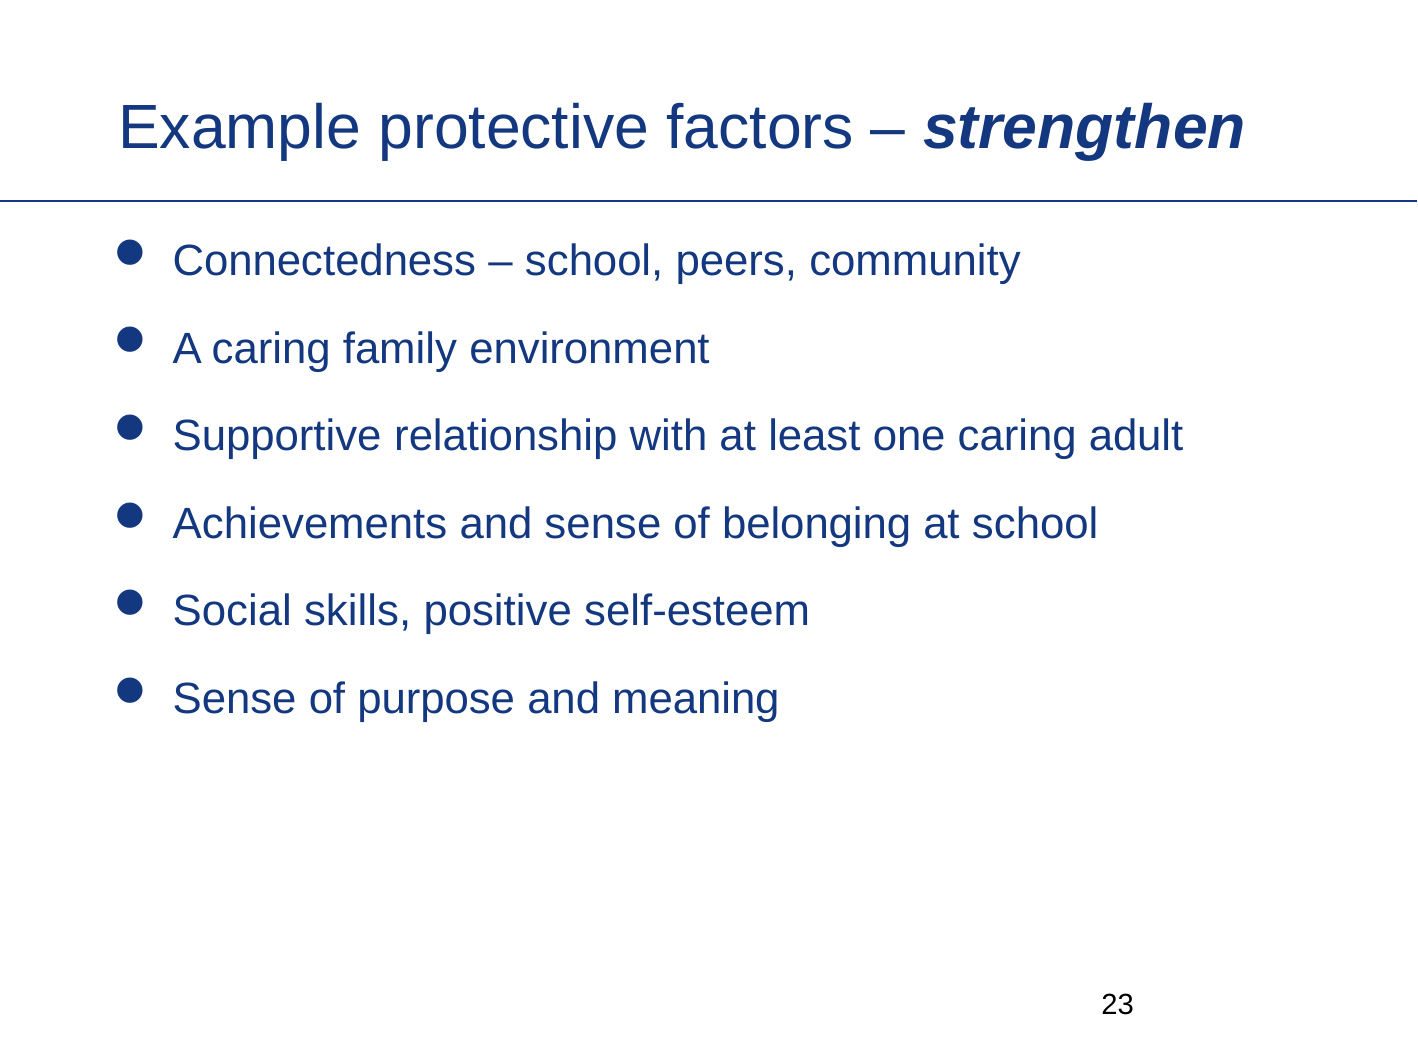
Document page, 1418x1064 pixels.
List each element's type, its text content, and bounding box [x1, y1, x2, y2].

title Example protective factors – strengthen [104, 35, 1345, 169]
slide_number 22 [1086, 978, 1418, 1035]
list Connectedness – school, peers, community A caring family environment Supportive relationship with at least one caring adult Achievements and sense of belonging at school Social skills, positive self-esteem Sense of purpose and meaning [99, 224, 1323, 796]
